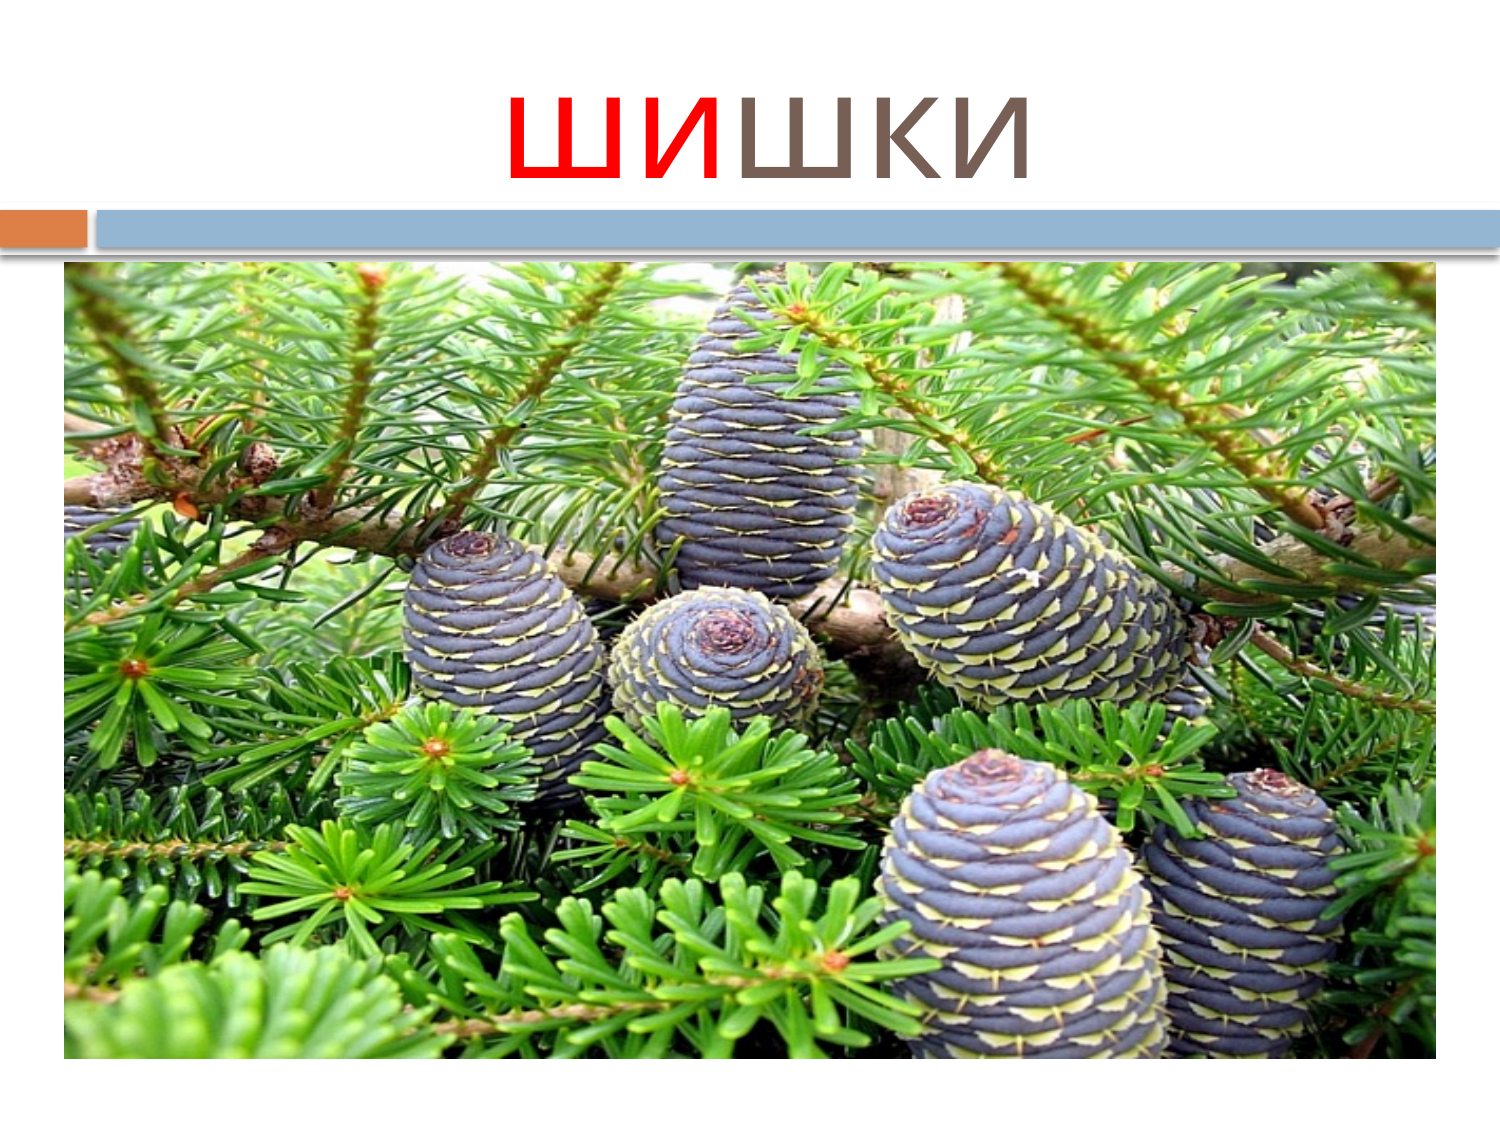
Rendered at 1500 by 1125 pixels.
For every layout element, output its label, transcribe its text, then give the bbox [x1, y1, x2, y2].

title шишки [100, 37, 1438, 200]
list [64, 262, 1436, 1059]
